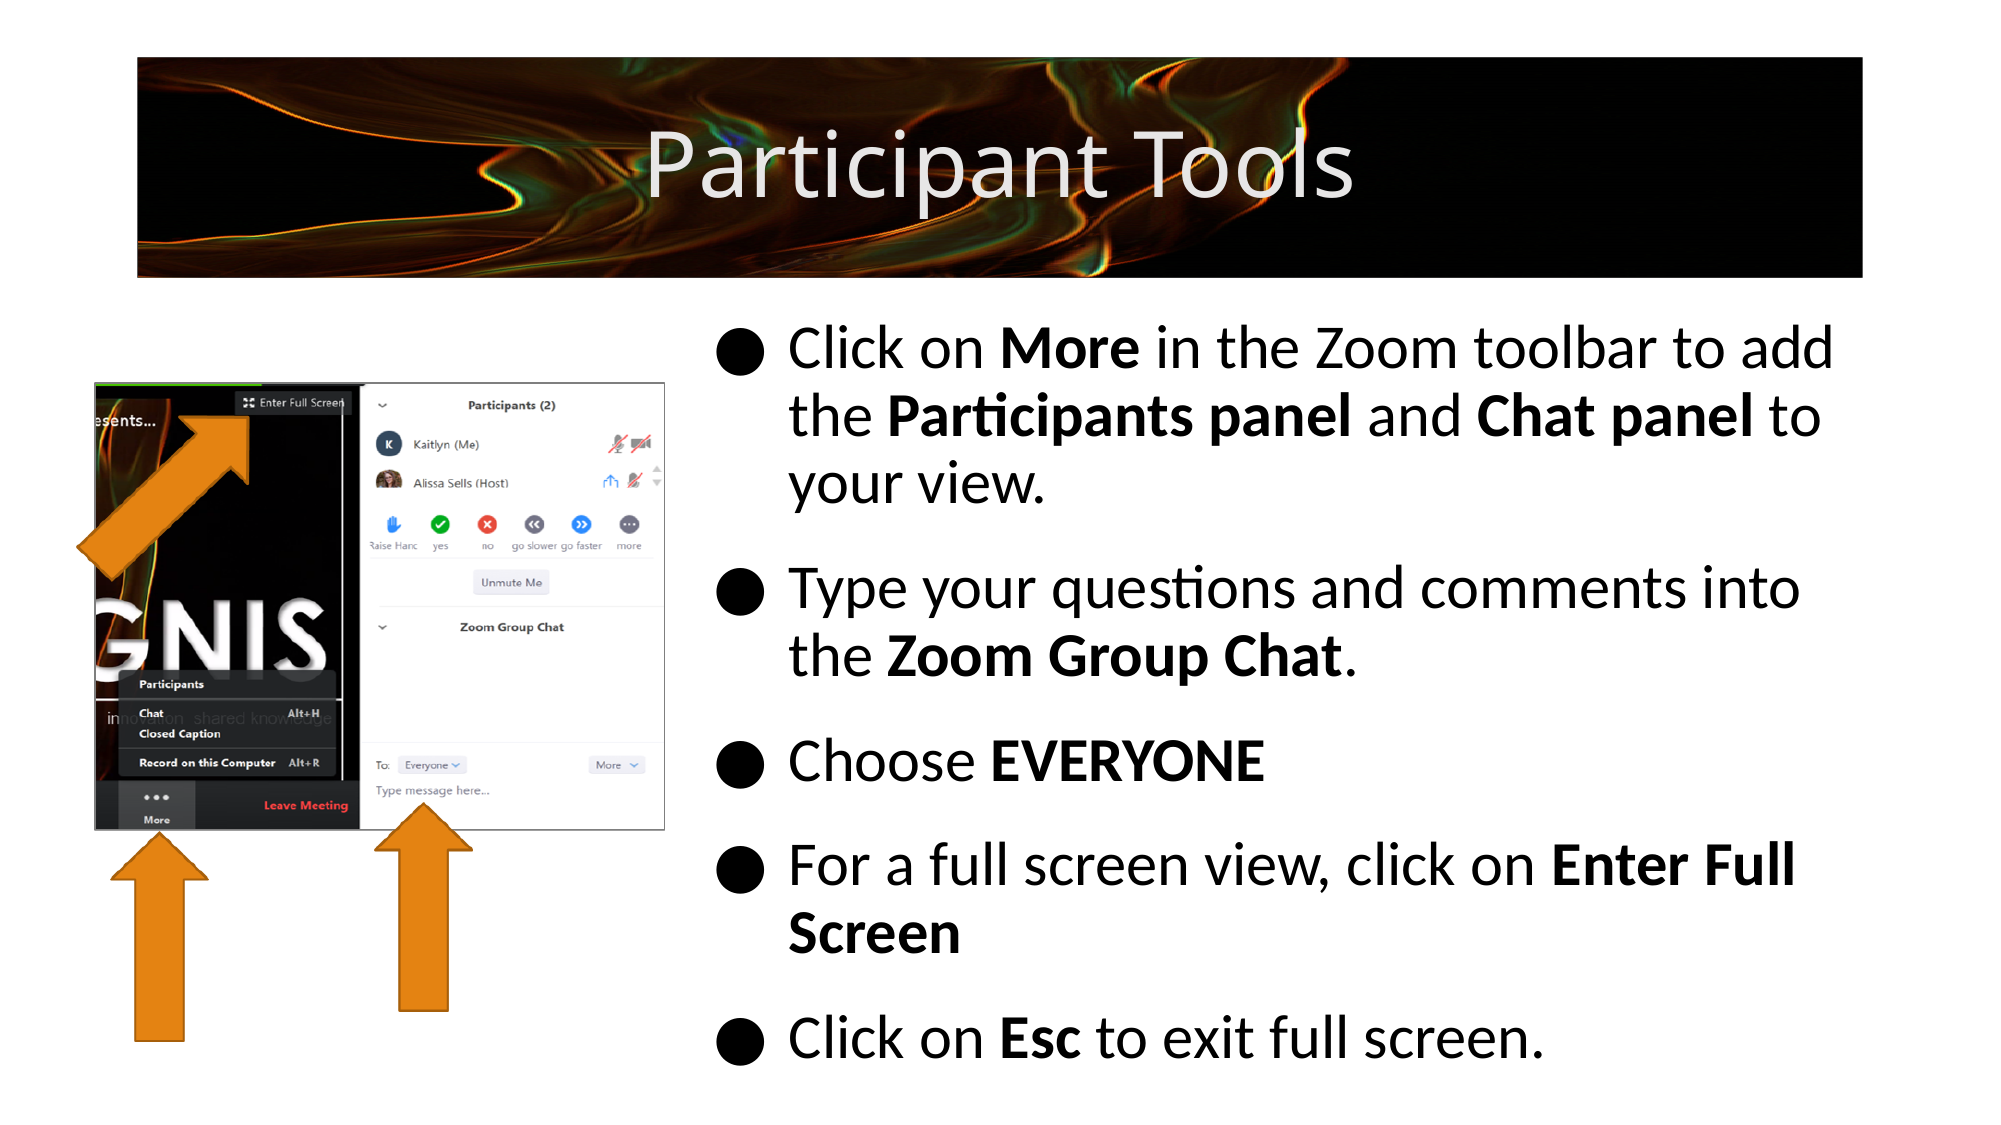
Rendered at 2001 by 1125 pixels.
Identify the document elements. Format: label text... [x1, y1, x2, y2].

list Click on More in the Zoom toolbar to add the Participants panel and Chat panel to your view. Type your questions and comments into the Zoom Group Chat. Choose EVERYONE For a full screen view, click on Enter Full Screen Click on Esc to exit full screen. [698, 307, 1902, 1034]
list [74, 382, 665, 1042]
title Participant Tools [137, 57, 1863, 278]
